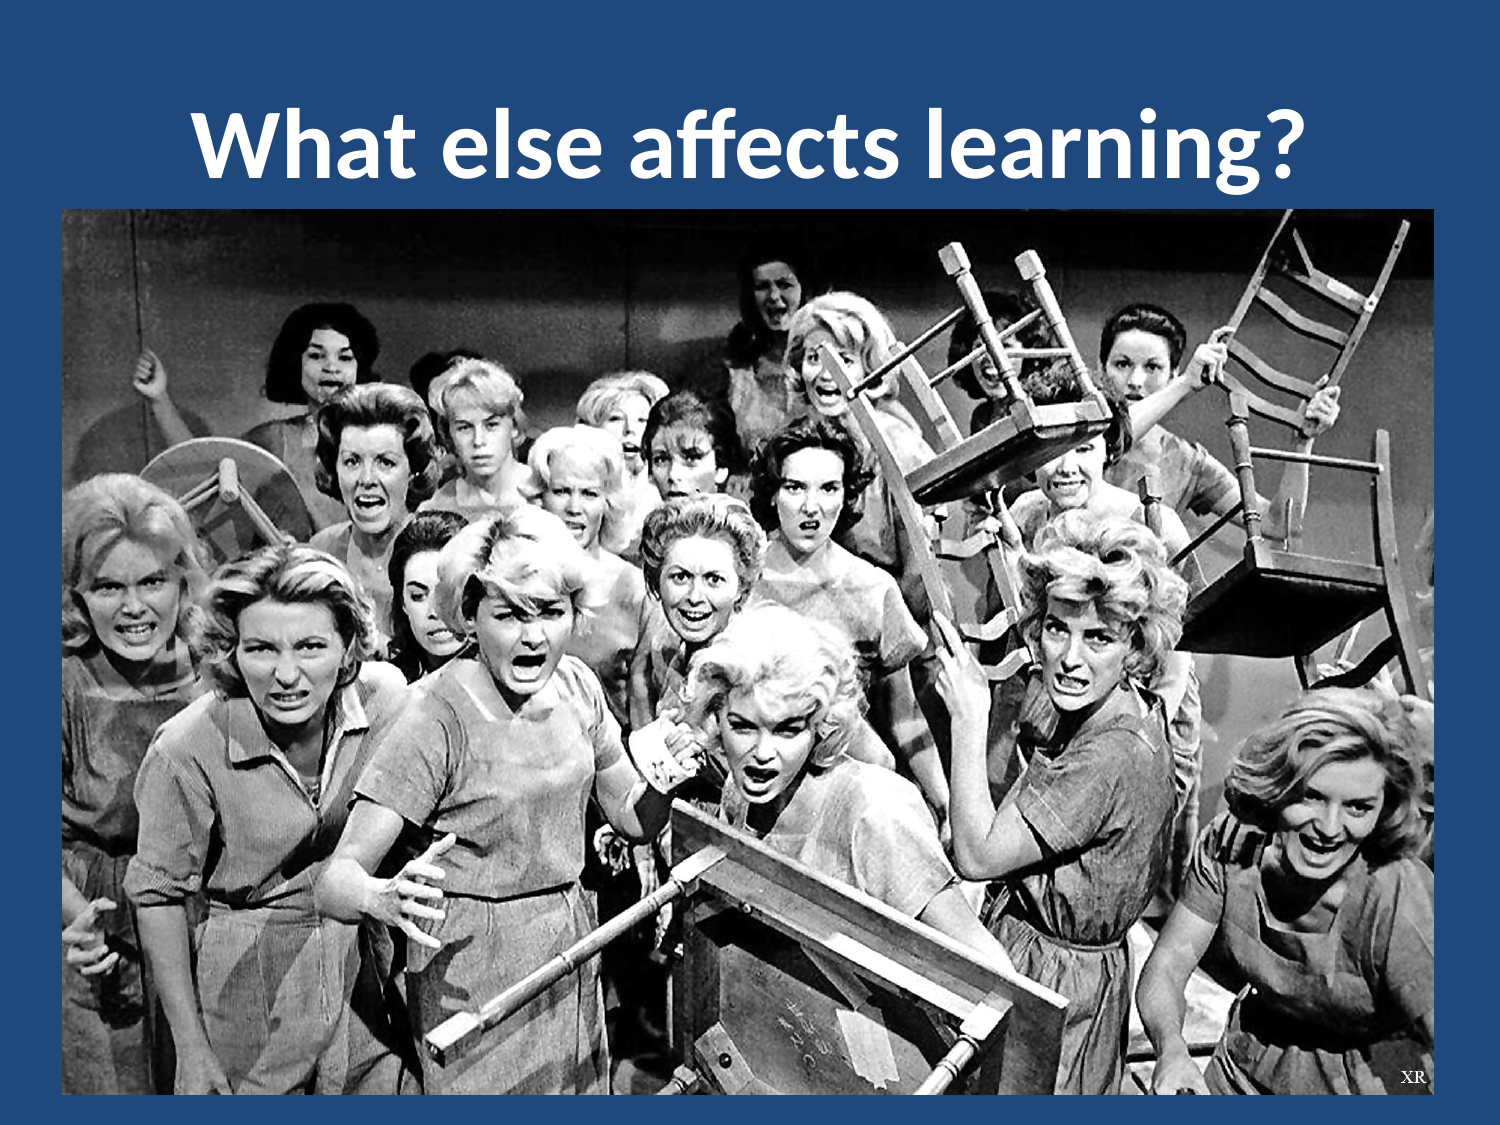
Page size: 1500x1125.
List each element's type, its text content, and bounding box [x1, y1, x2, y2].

title What else affects learning? [75, 45, 1425, 207]
picture [62, 209, 1434, 1095]
